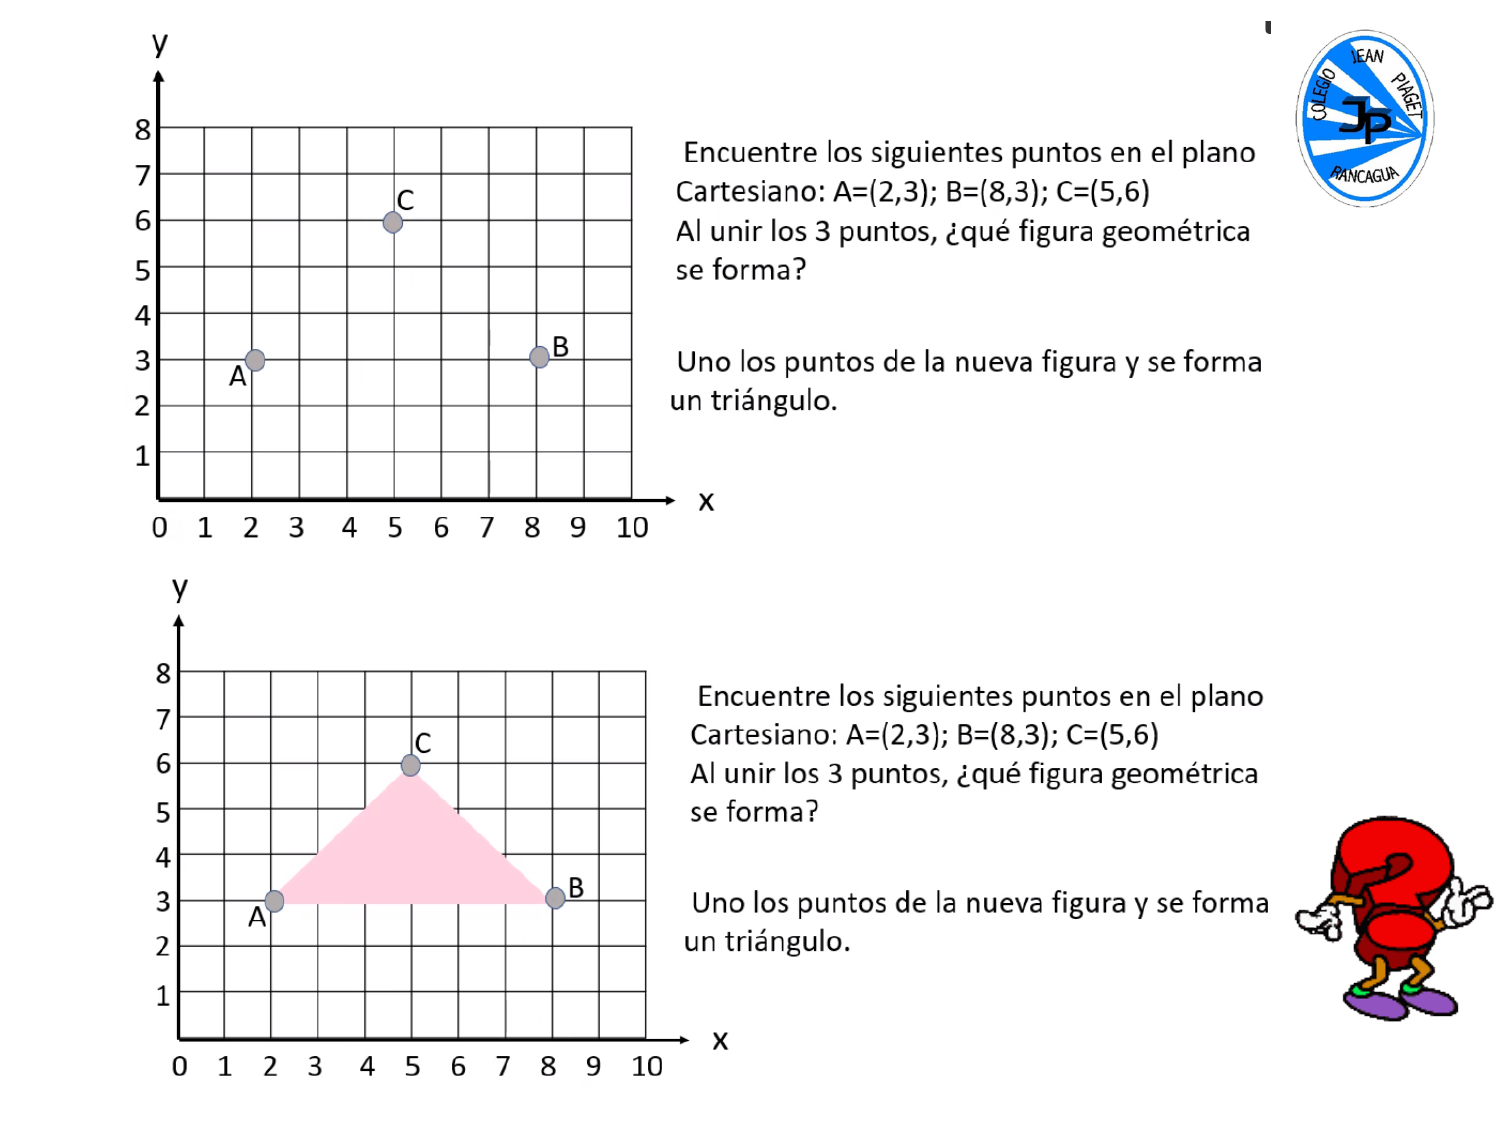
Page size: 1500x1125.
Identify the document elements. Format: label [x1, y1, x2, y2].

picture [124, 562, 1283, 1091]
picture [1288, 727, 1500, 1031]
picture [124, 20, 1475, 542]
